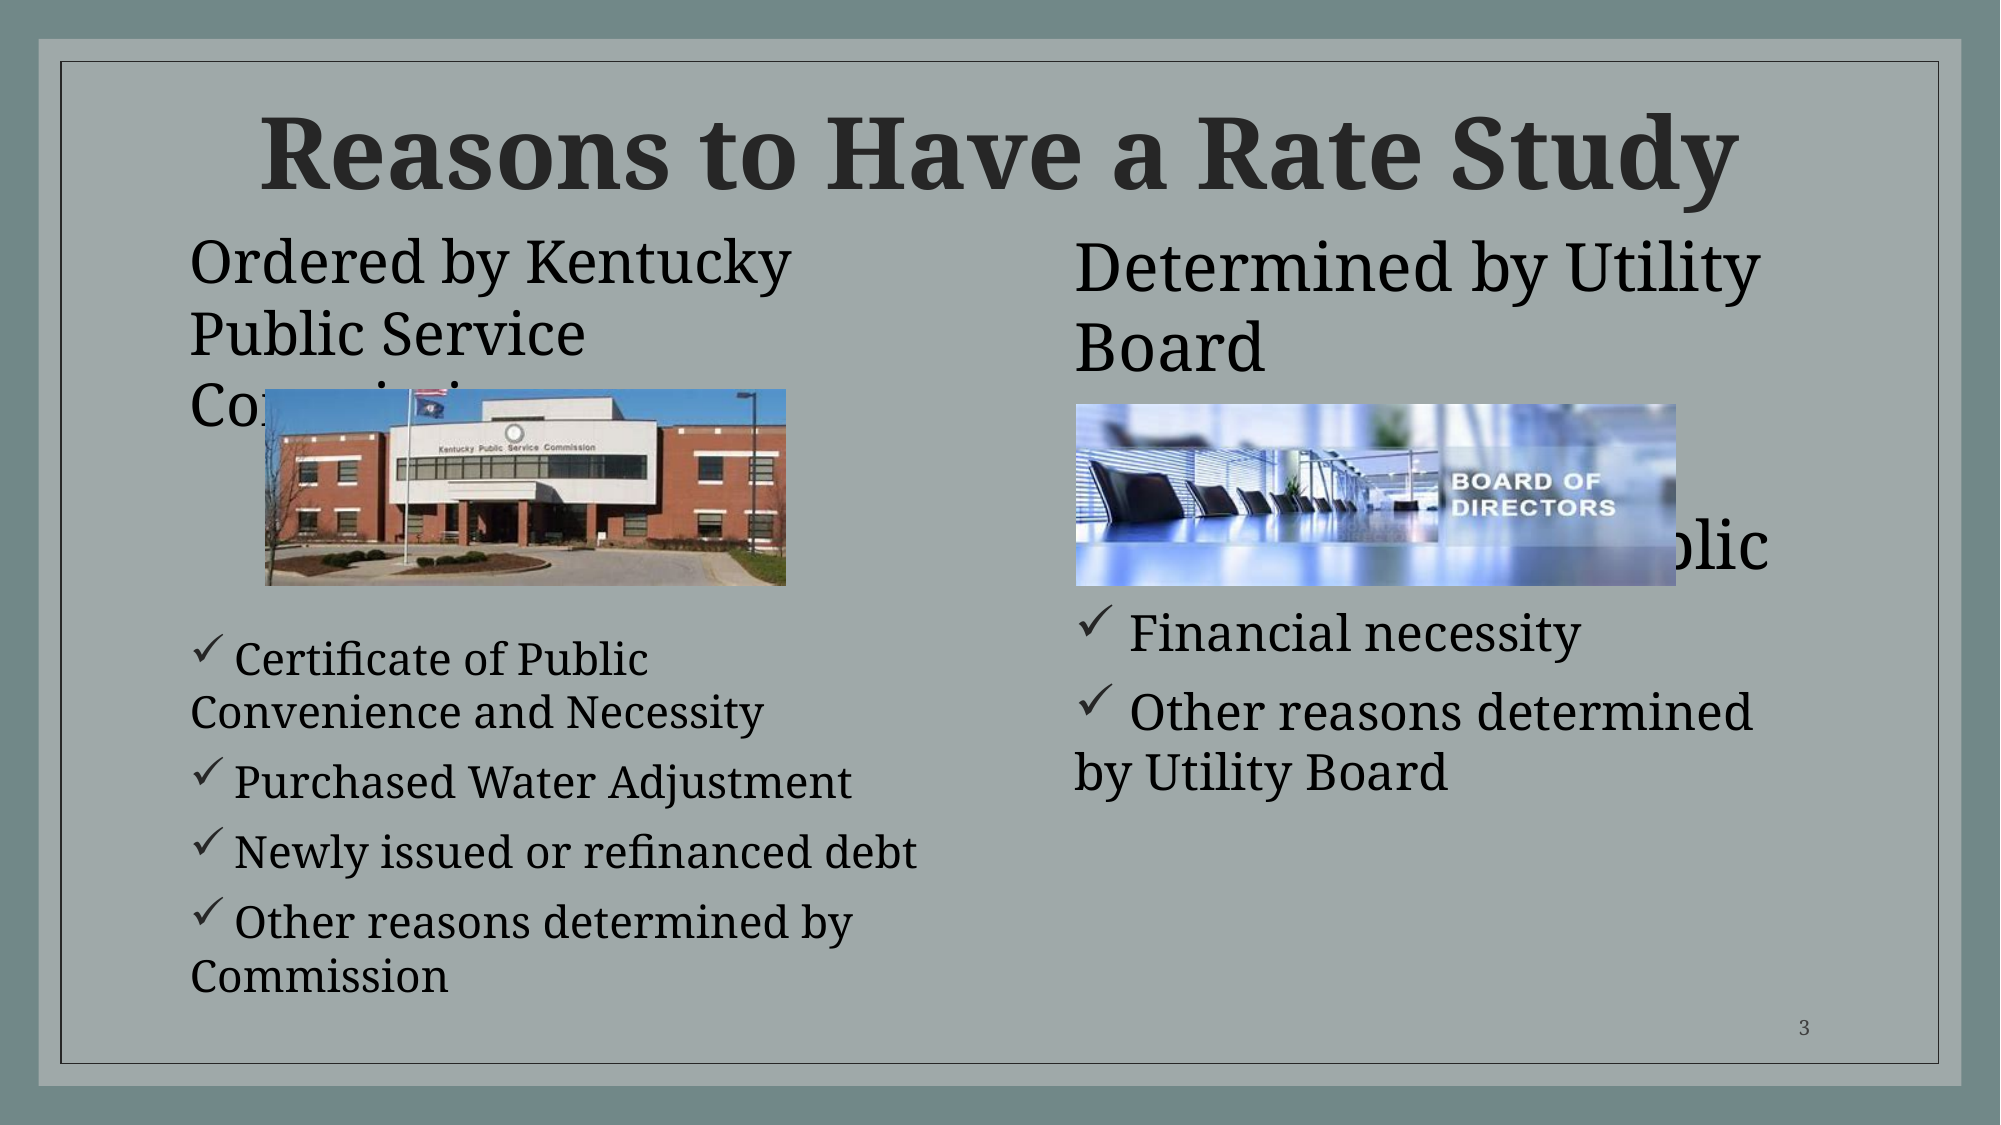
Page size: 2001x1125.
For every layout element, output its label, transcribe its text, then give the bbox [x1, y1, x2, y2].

picture [1076, 404, 1676, 586]
list Ordered by Kentucky Public Service Commission Certificate of Public Convenience and Necessity Purchased Water Adjustment Newly issued or refinanced debt Other reasons determined by Commission [174, 217, 940, 1067]
list Determined by Utility Board Certificate of Public Financial necessity Other reasons determined by Utility Board [1059, 217, 1825, 960]
title Reasons to Have a Rate Study [174, 75, 1825, 241]
picture [265, 389, 786, 586]
slide_number 3 [1687, 990, 1825, 1050]
